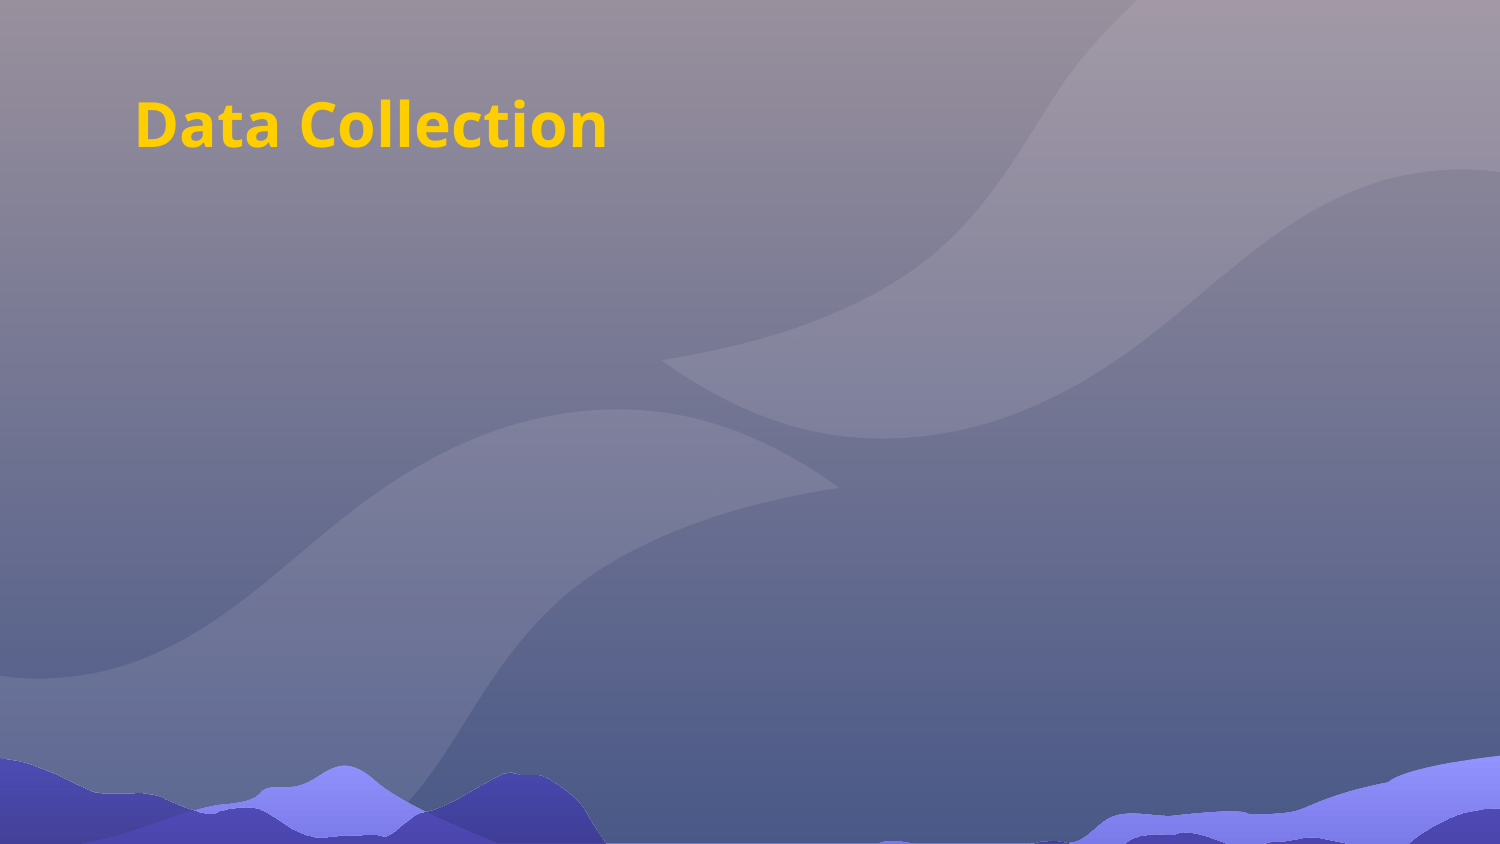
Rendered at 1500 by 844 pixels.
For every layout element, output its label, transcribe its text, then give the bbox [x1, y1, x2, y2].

title Data Collection [118, 69, 1382, 164]
